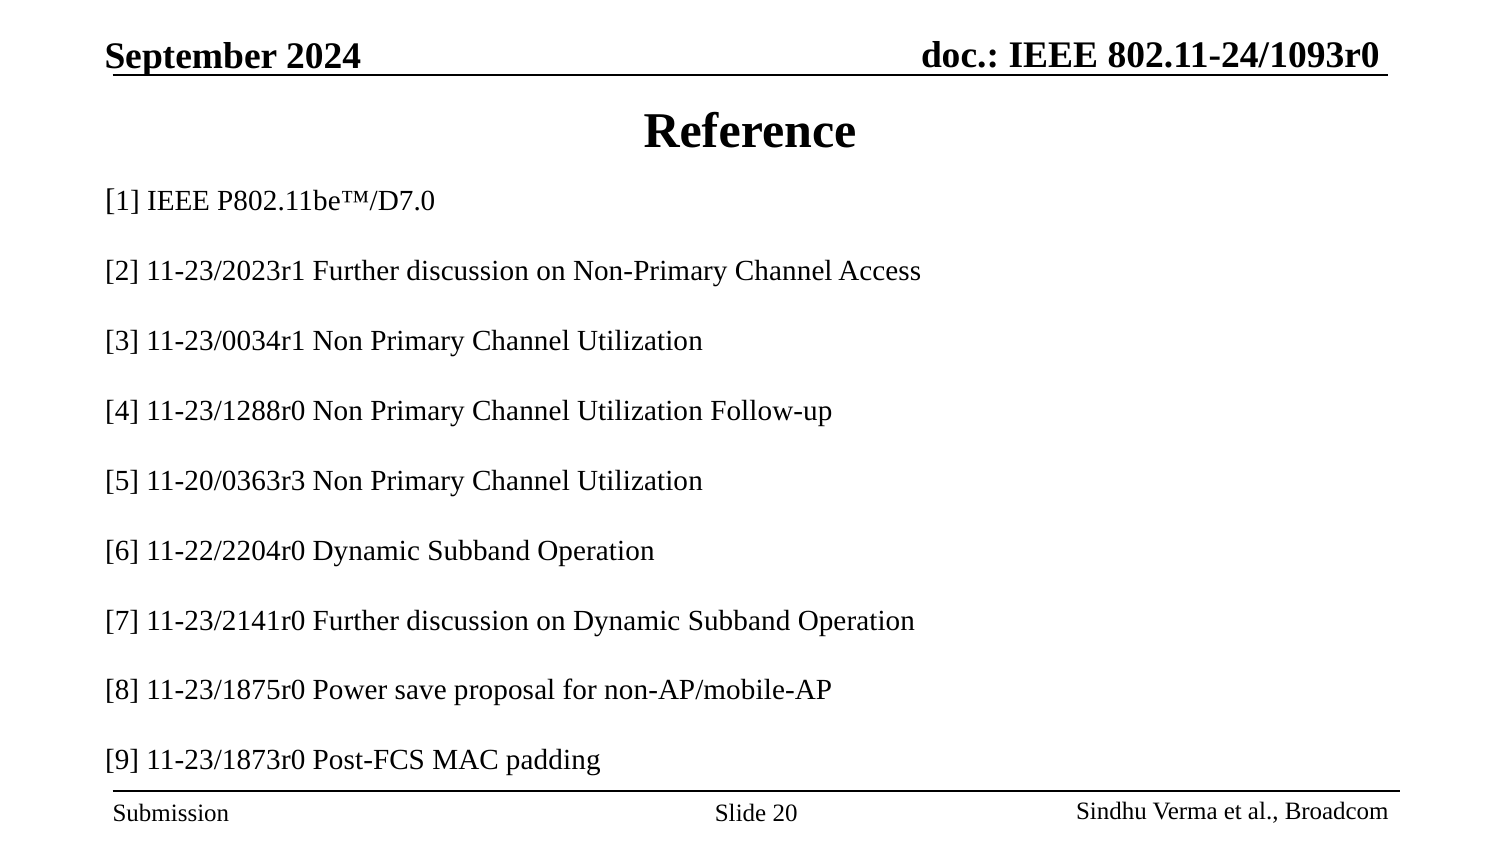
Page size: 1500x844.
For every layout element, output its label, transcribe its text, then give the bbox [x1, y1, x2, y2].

list [1] IEEE P802.11be™/D7.0 [2] 11-23/2023r1 Further discussion on Non-Primary Channel Access [3] 11-23/0034r1 Non Primary Channel Utilization [4] 11-23/1288r0 Non Primary Channel Utilization Follow-up [5] 11-20/0363r3 Non Primary Channel Utilization [6] 11-22/2204r0 Dynamic Subband Operation [7] 11-23/2141r0 Further discussion on Dynamic Subband Operation [8] 11-23/1875r0 Power save proposal for non-AP/mobile-AP [9] 11-23/1873r0 Post-FCS MAC padding [89, 171, 1365, 787]
title Reference [112, 84, 1388, 172]
slide_number Slide 20 [712, 796, 800, 820]
